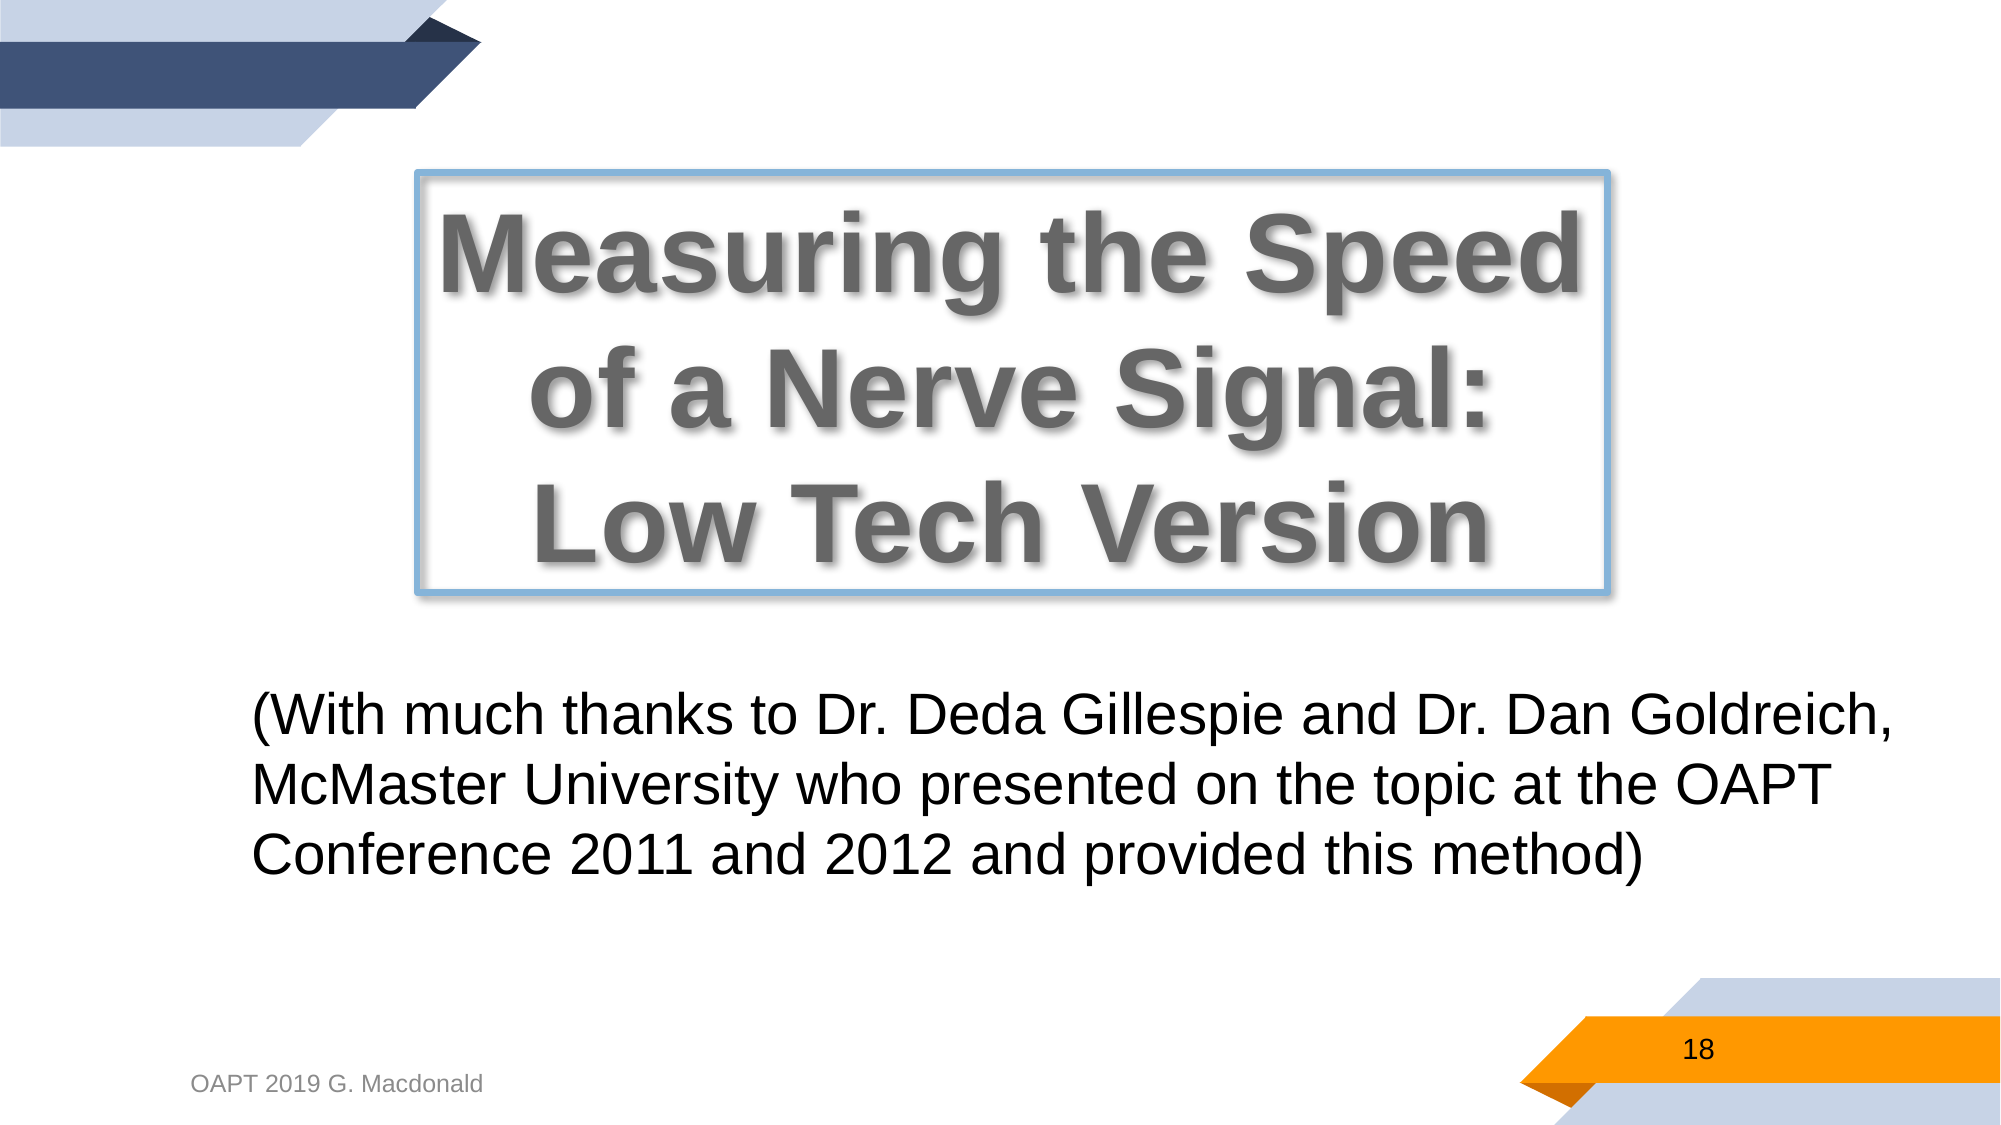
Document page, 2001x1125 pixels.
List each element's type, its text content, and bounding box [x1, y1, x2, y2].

slide_number 18 [1666, 1014, 1992, 1084]
text_box (With much thanks to Dr. Deda Gillespie and Dr. Dan Goldreich, McMaster University who presented on the topic at the OAPT Conference 2011 and 2012 and provided this method) [236, 668, 1945, 894]
footer OAPT 2019 G. Macdonald [0, 1060, 675, 1104]
text_box Measuring the Speed of a Nerve Signal: Low Tech Version [417, 172, 1608, 593]
